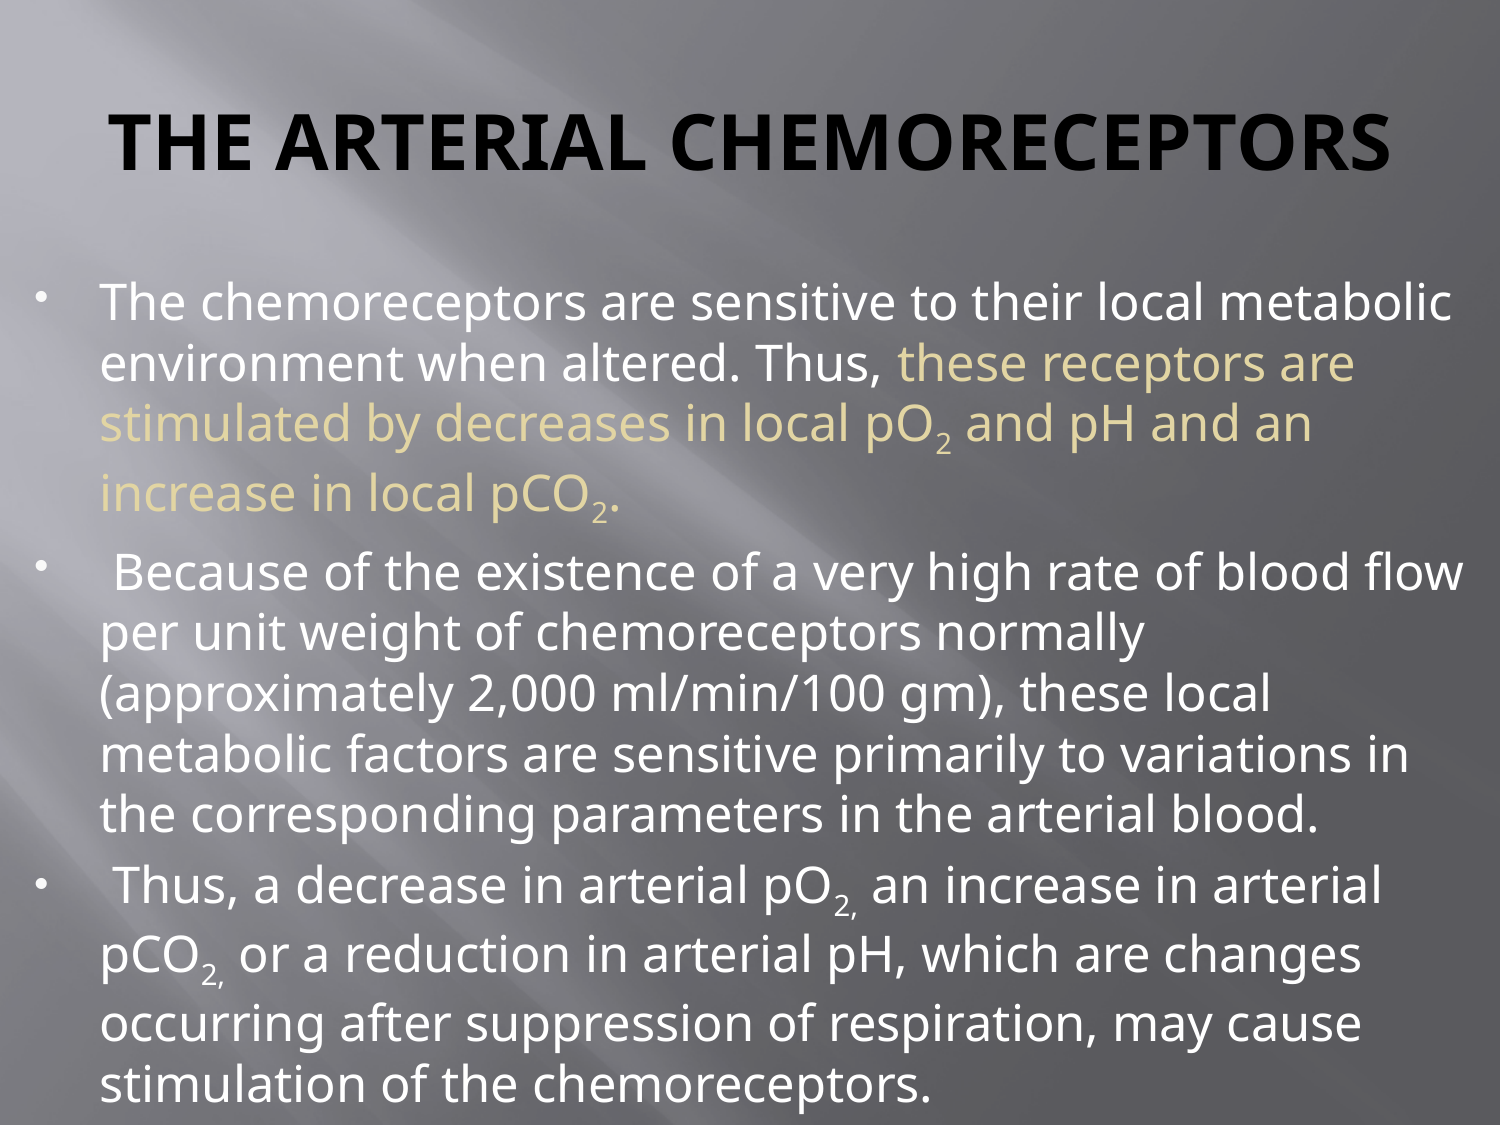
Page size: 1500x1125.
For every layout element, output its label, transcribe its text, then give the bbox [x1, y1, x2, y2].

title THE ARTERIAL CHEMORECEPTORS [75, 45, 1425, 233]
list The chemoreceptors are sensitive to their local metabolic environment when altered. Thus, these receptors are stimulated by decreases in local pO2 and pH and an increase in local pCO2. Because of the existence of a very high rate of blood flow per unit weight of chemoreceptors normally (approximately 2,000 ml/min/100 gm), these local metabolic factors are sensitive primarily to variations in the corresponding parameters in the arterial blood. Thus, a decrease in arterial pO2, an increase in arterial pCO2, or a reduction in arterial pH, which are changes occurring after suppression of respiration, may cause stimulation of the chemoreceptors. [0, 262, 1500, 1125]
